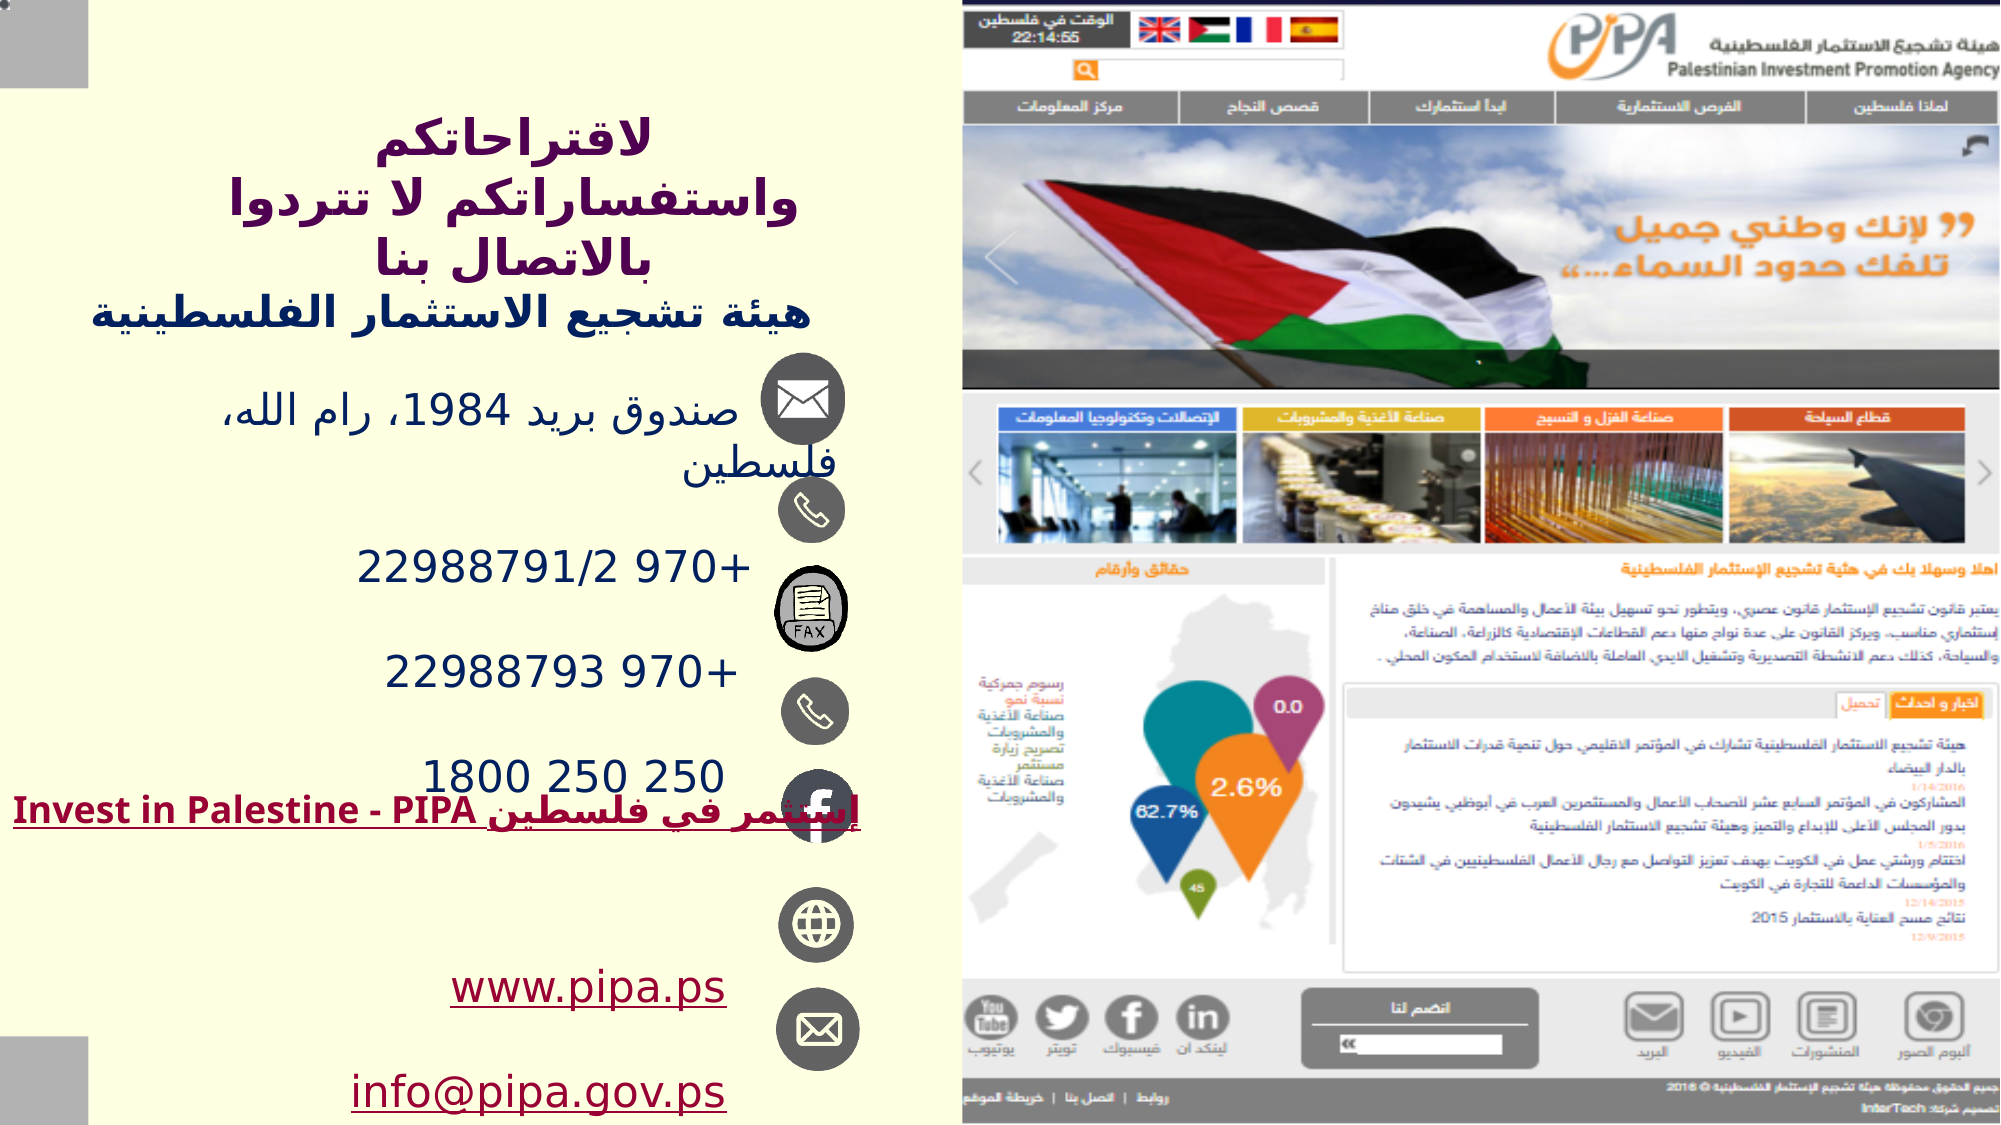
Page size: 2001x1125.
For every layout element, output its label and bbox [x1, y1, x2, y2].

picture [781, 831, 855, 843]
picture [0, 0, 10, 10]
picture [962, 0, 2000, 1125]
picture [776, 987, 860, 1071]
picture [774, 565, 848, 652]
picture [760, 352, 845, 445]
picture [778, 476, 845, 543]
picture [778, 887, 854, 963]
picture [781, 677, 849, 745]
picture [781, 769, 855, 829]
